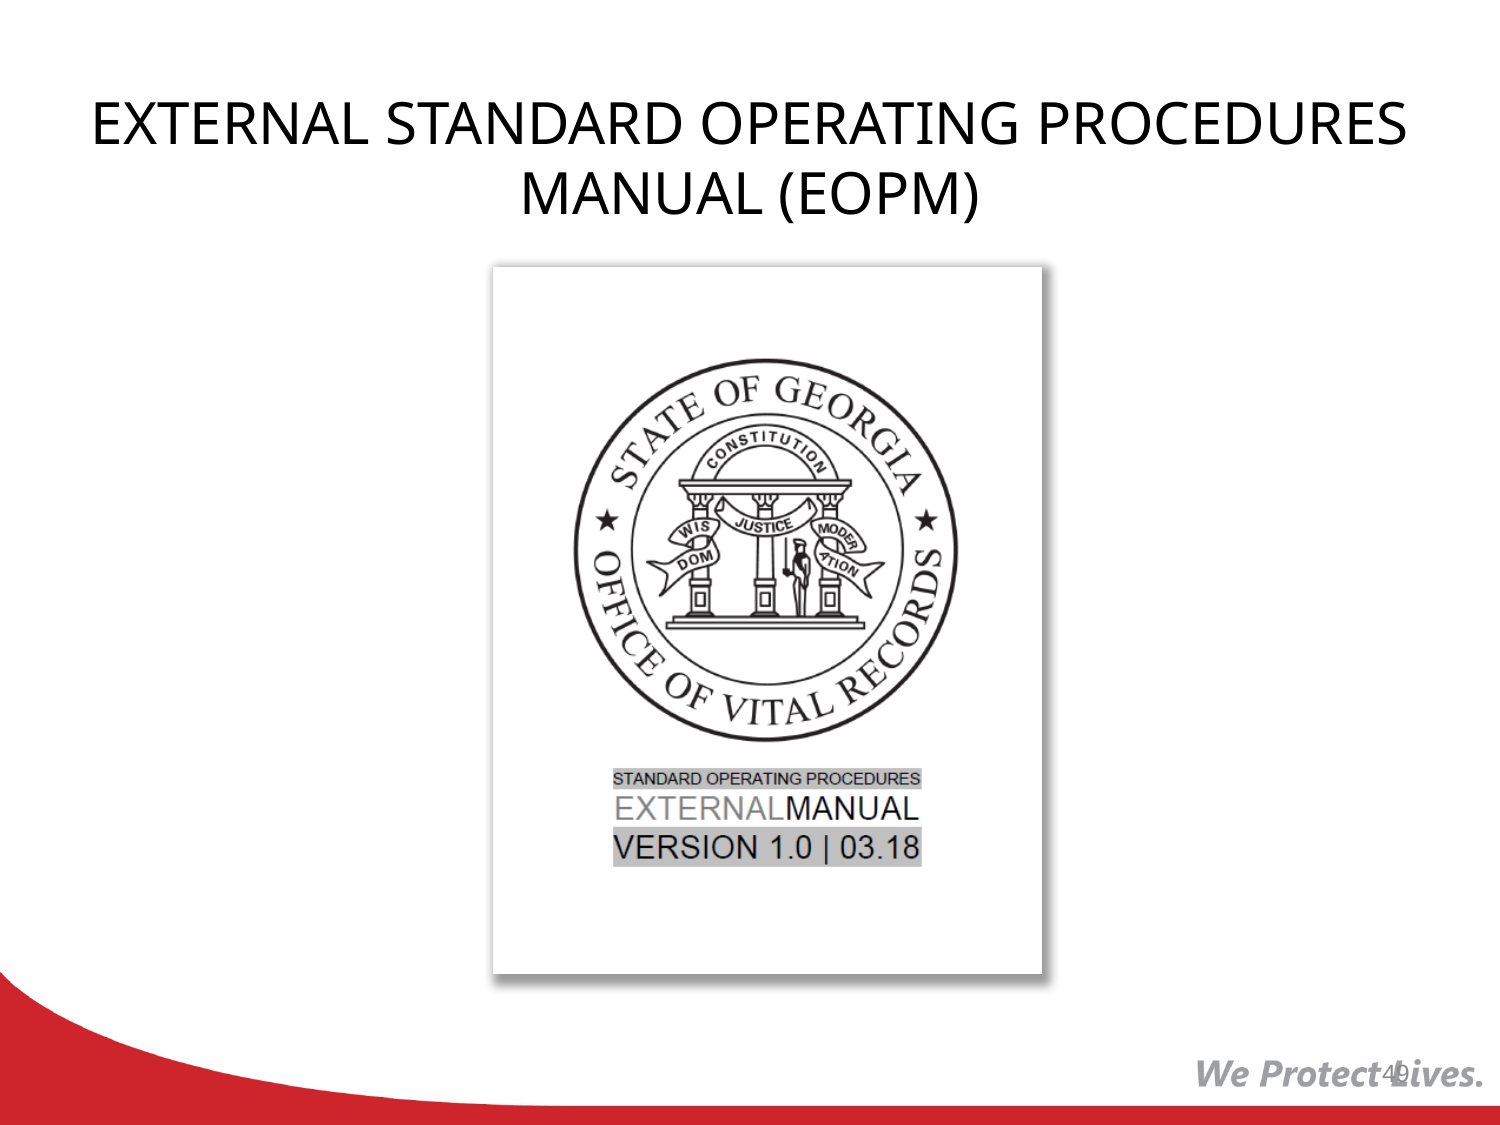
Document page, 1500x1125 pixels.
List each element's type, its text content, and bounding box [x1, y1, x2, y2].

picture [0, 0, 1500, 1125]
slide_number 49 [1074, 1042, 1425, 1103]
title EXTERNAL STANDARD OPERATING PROCEDURES MANUAL (EOPM) [24, 75, 1475, 238]
